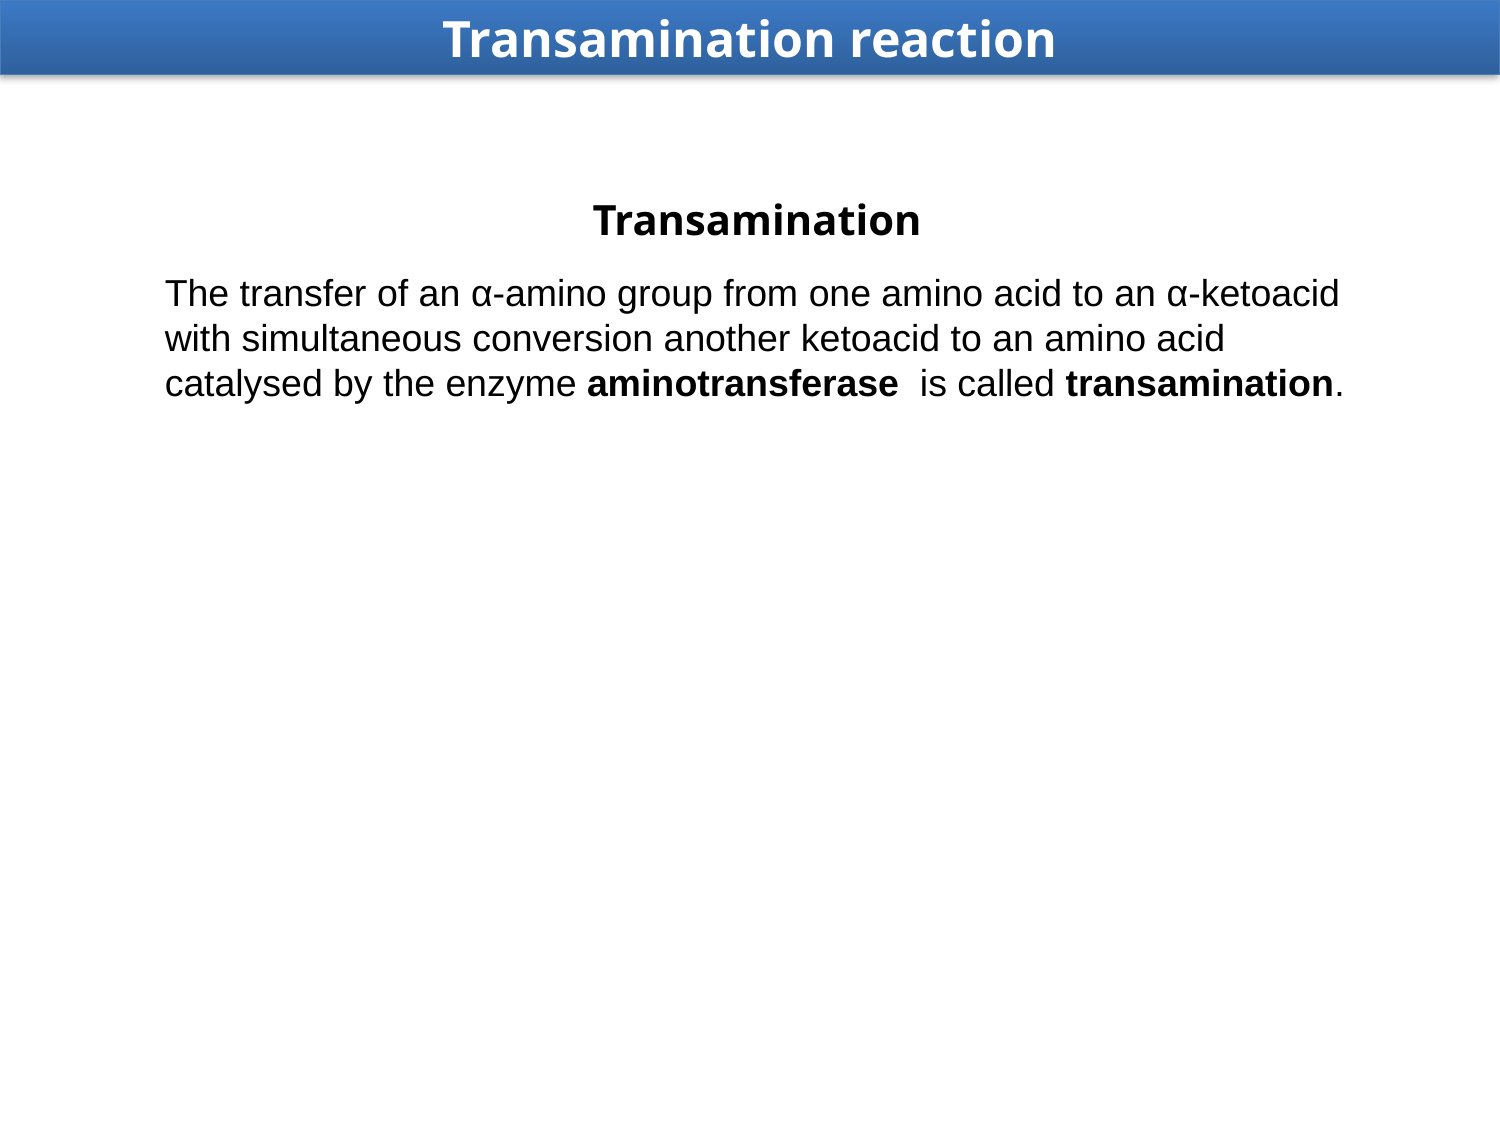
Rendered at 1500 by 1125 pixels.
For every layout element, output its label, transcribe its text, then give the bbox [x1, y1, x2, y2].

text_box Transamination reaction [0, 0, 1500, 75]
text_box Transamination [577, 186, 937, 252]
text_box The transfer of an α-amino group from one amino acid to an α-ketoacid with simultaneous conversion another ketoacid to an amino acid catalysed by the enzyme aminotransferase is called transamination. [149, 261, 1363, 412]
